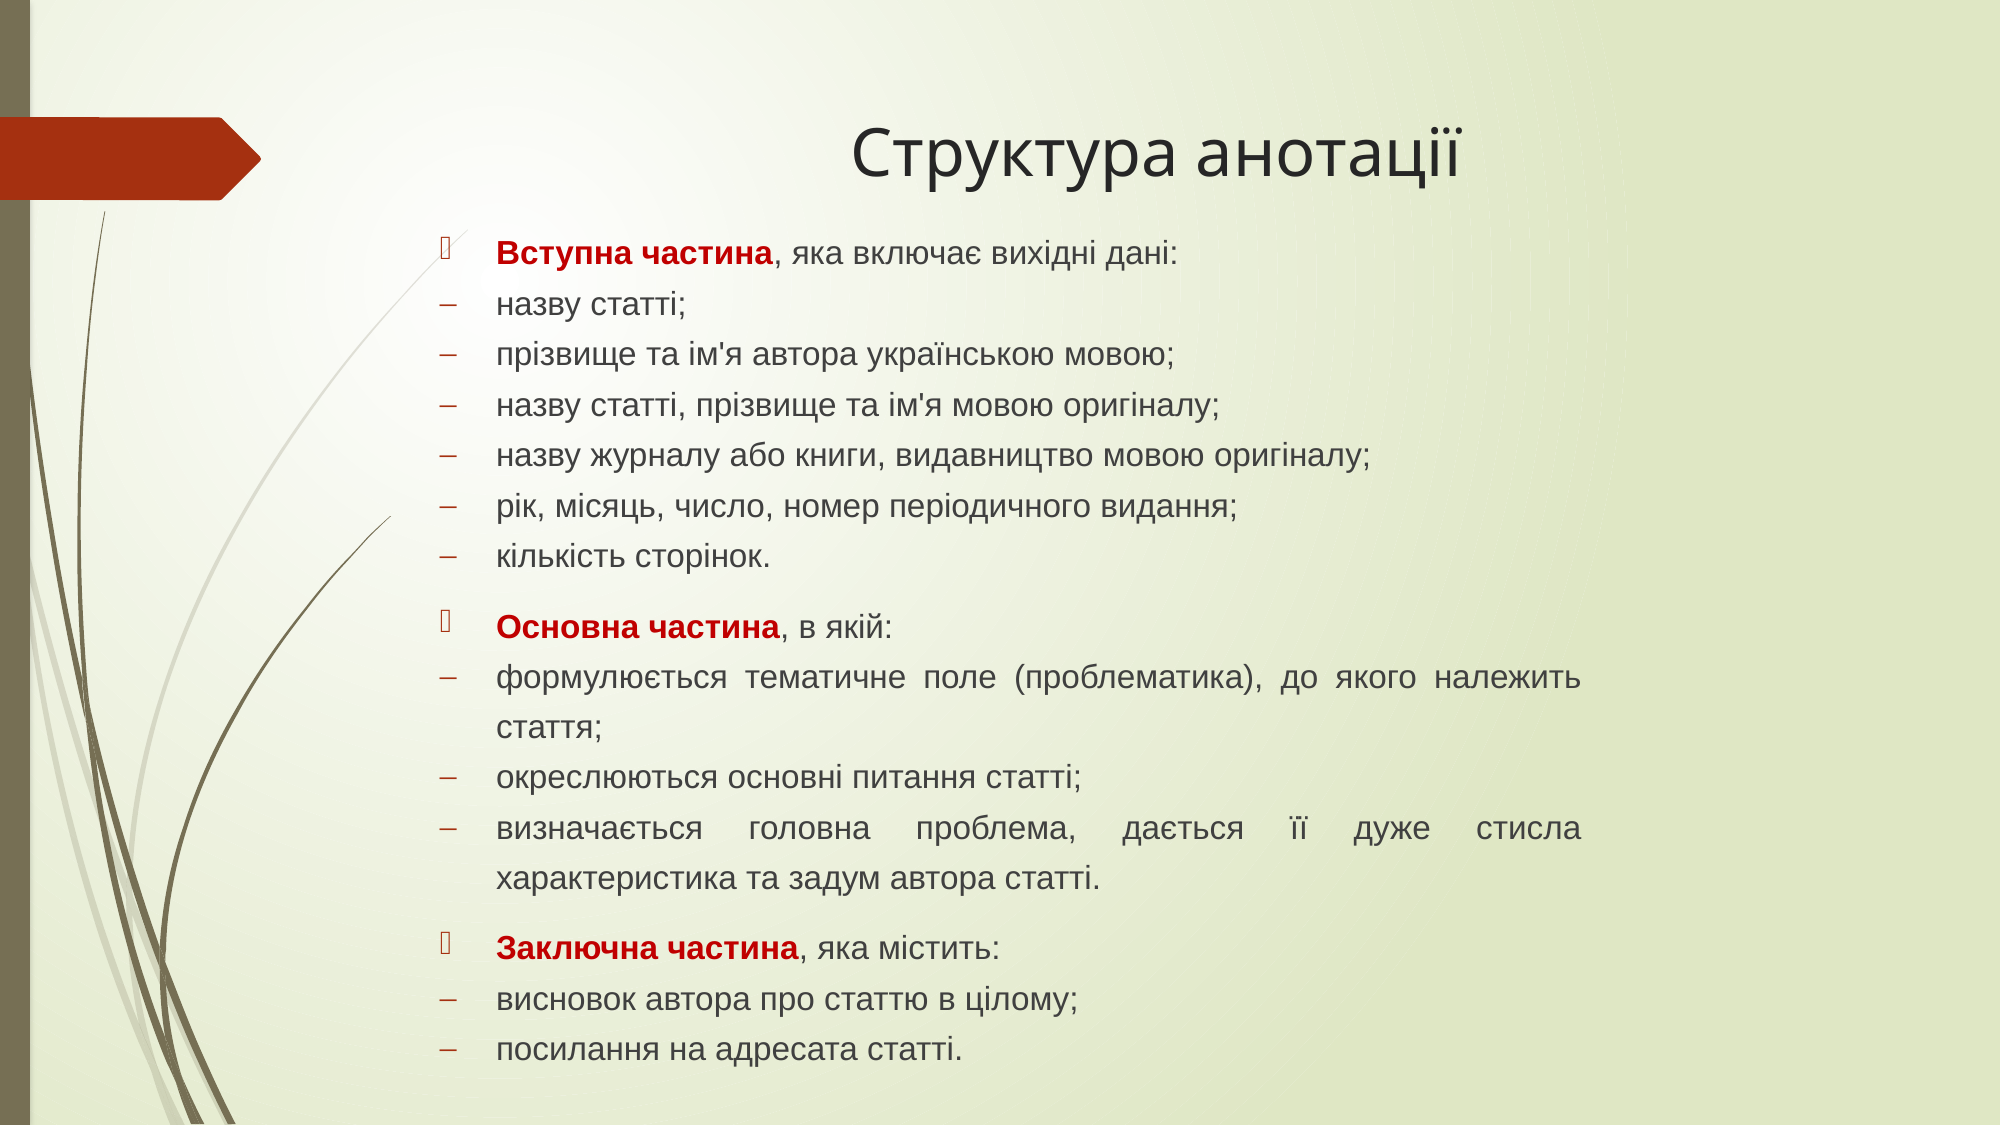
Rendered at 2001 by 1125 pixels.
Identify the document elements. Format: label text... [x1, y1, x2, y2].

list Вступна частина, яка включає вихідні дані: назву статті; прізвище та ім'я автора українською мовою; назву статті, прізвище та ім'я мовою оригіналу; назву журналу або книги, видавництво мовою оригіналу; рік, місяць, число, номер періодичного видання; кількість сторінок. Основна частина, в якій: формулюється тематичне поле (проблематика), до якого належить стаття; окреслюються основні питання статті; визначається головна проблема, дається її дуже стисла характеристика та задум автора статті. Заключна частина, яка містить: висновок автора про статтю в цілому; посилання на адресата статті. [424, 214, 1888, 1086]
title Структура анотації [425, 102, 1888, 214]
